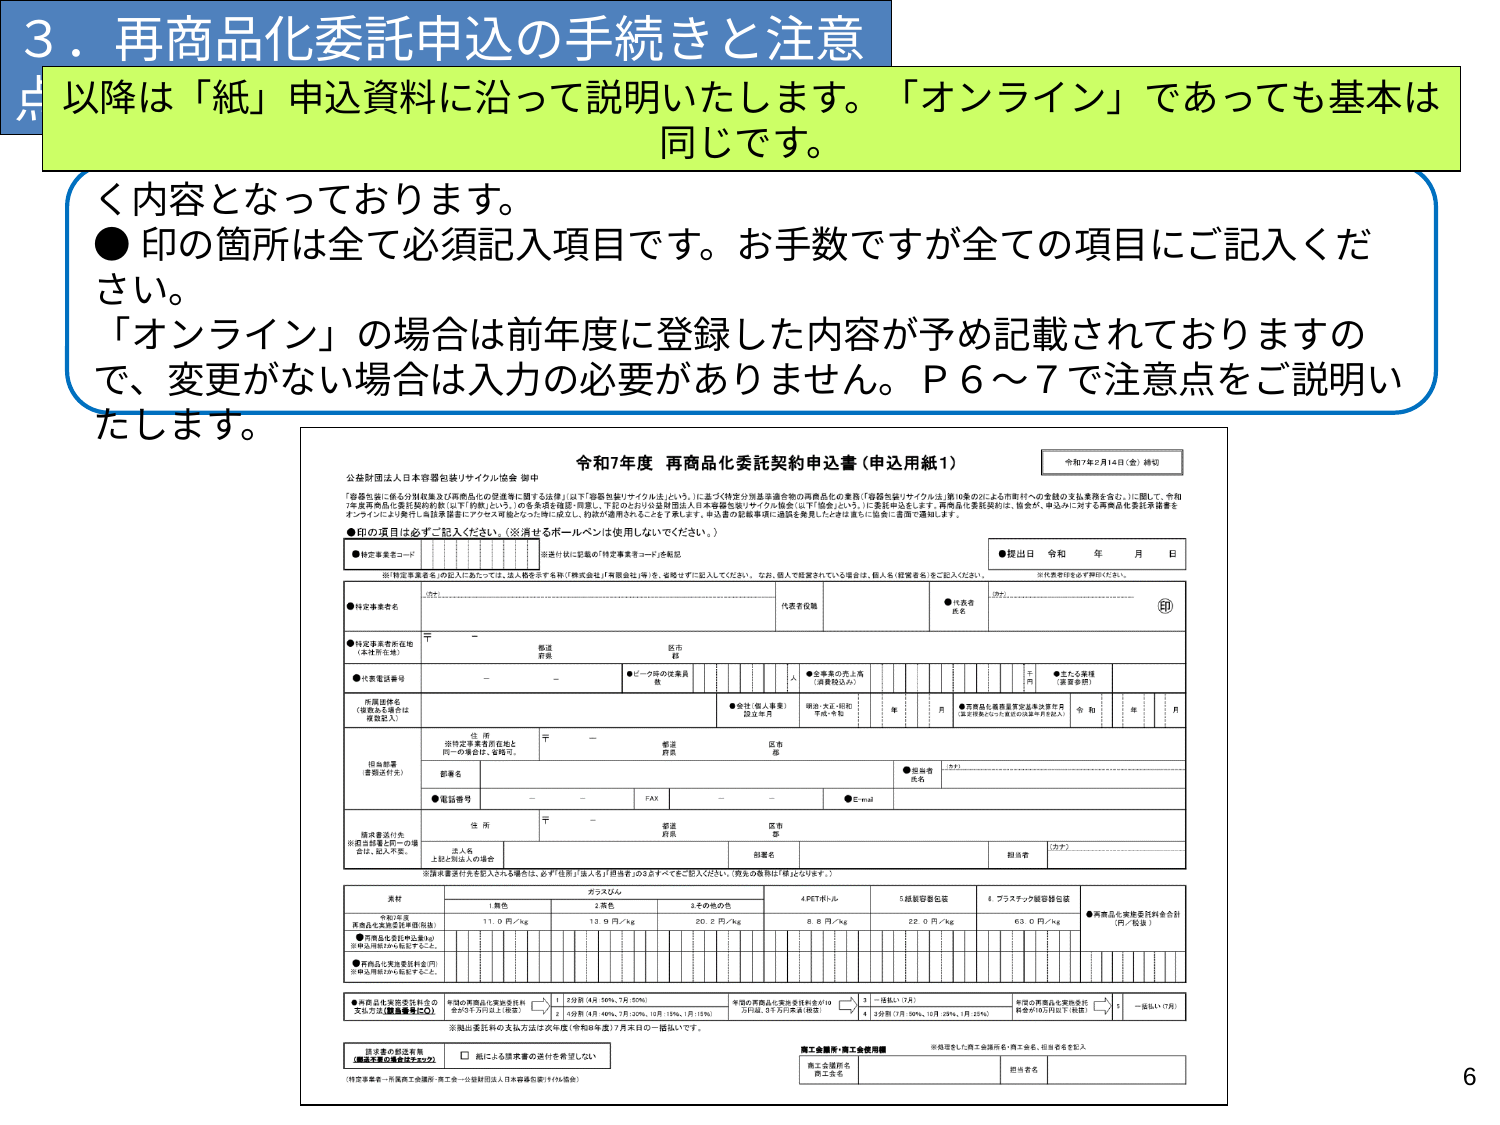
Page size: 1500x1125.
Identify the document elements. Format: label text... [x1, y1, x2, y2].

picture [300, 428, 1227, 1105]
text_box ３．再商品化委託申込の手続きと注意点 [0, 0, 892, 135]
text_box 先ずは、「申込用紙１」です。こちらは主に自社の基本情報を登録していただく内容となっております。 ●印の箇所は全て必須記入項目です。お手数ですが全ての項目にご記入ください。 「オンライン」の場合は前年度に登録した内容が予め記載されておりますので、変更がない場合は入力の必要がありません。Ｐ６～７で注意点をご説明いたします。 [64, 172, 1439, 415]
text_box 以降は「紙」申込資料に沿って説明いたします。「オンライン」であっても基本は同じです。 [42, 66, 1461, 172]
slide_number 5 [1223, 1038, 1492, 1113]
